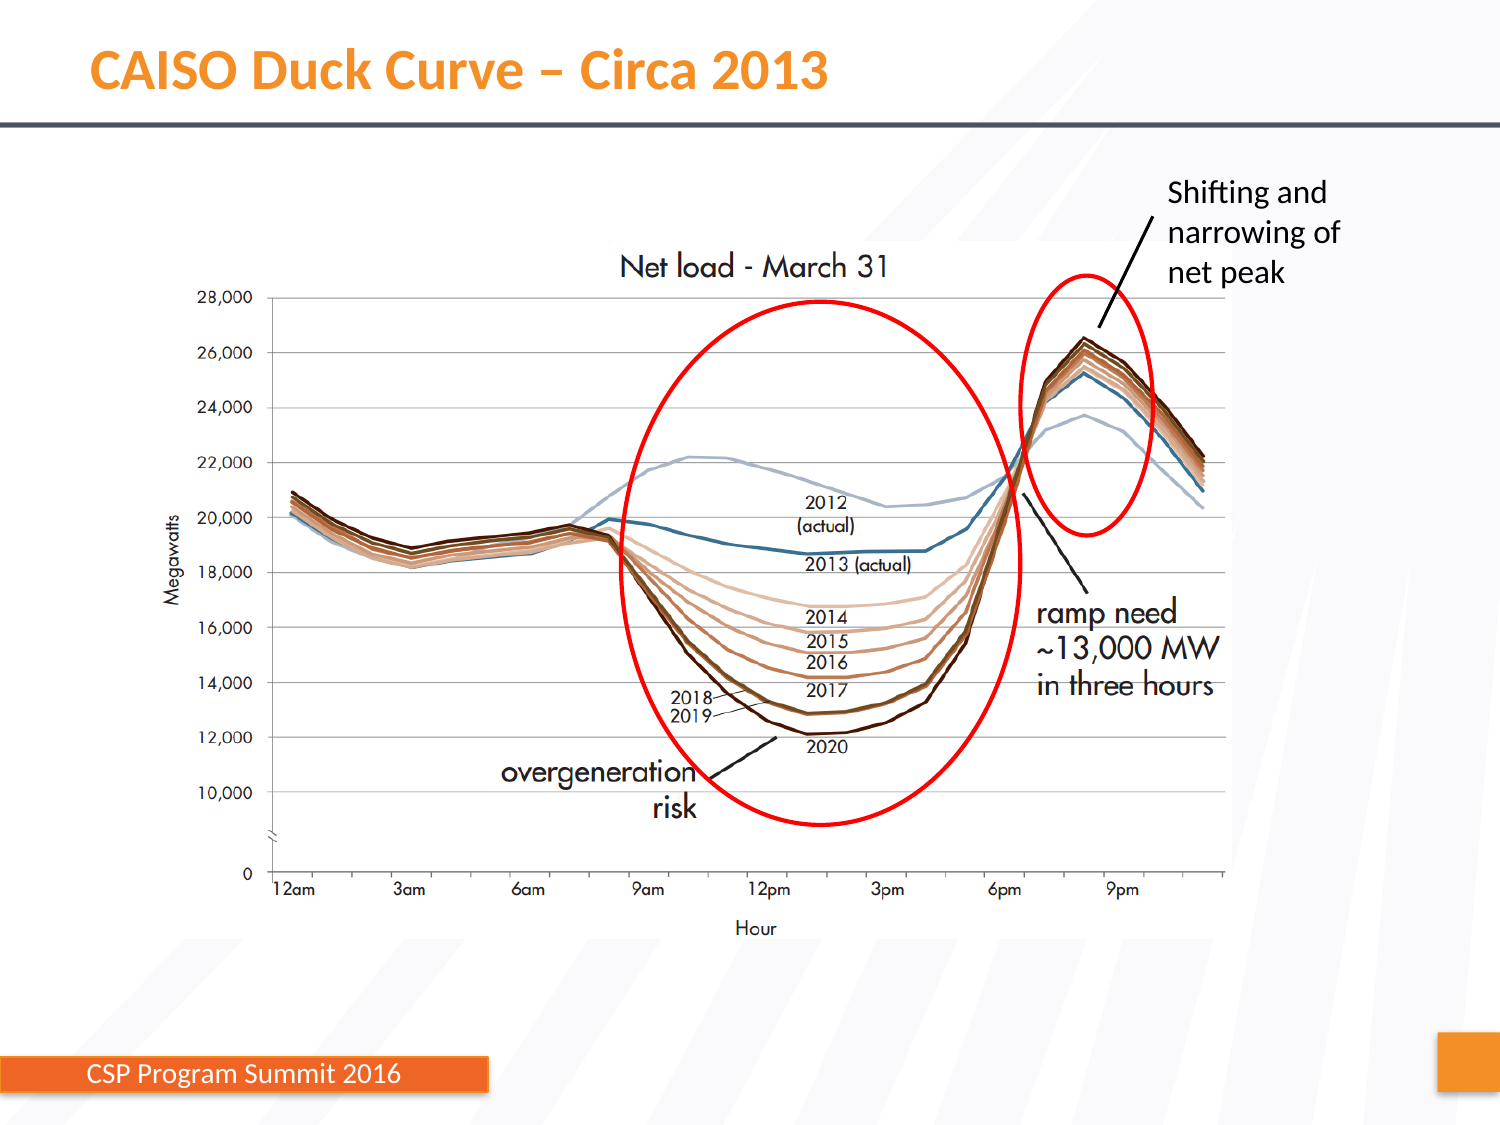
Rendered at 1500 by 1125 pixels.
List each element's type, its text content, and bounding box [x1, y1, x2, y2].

picture [0, 0, 1500, 122]
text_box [1098, 215, 1154, 329]
text_box Shifting and narrowing of net peak [1152, 163, 1362, 298]
picture [0, 128, 1500, 1125]
title CAISO Duck Curve – Circa 2013 [75, 19, 1425, 113]
